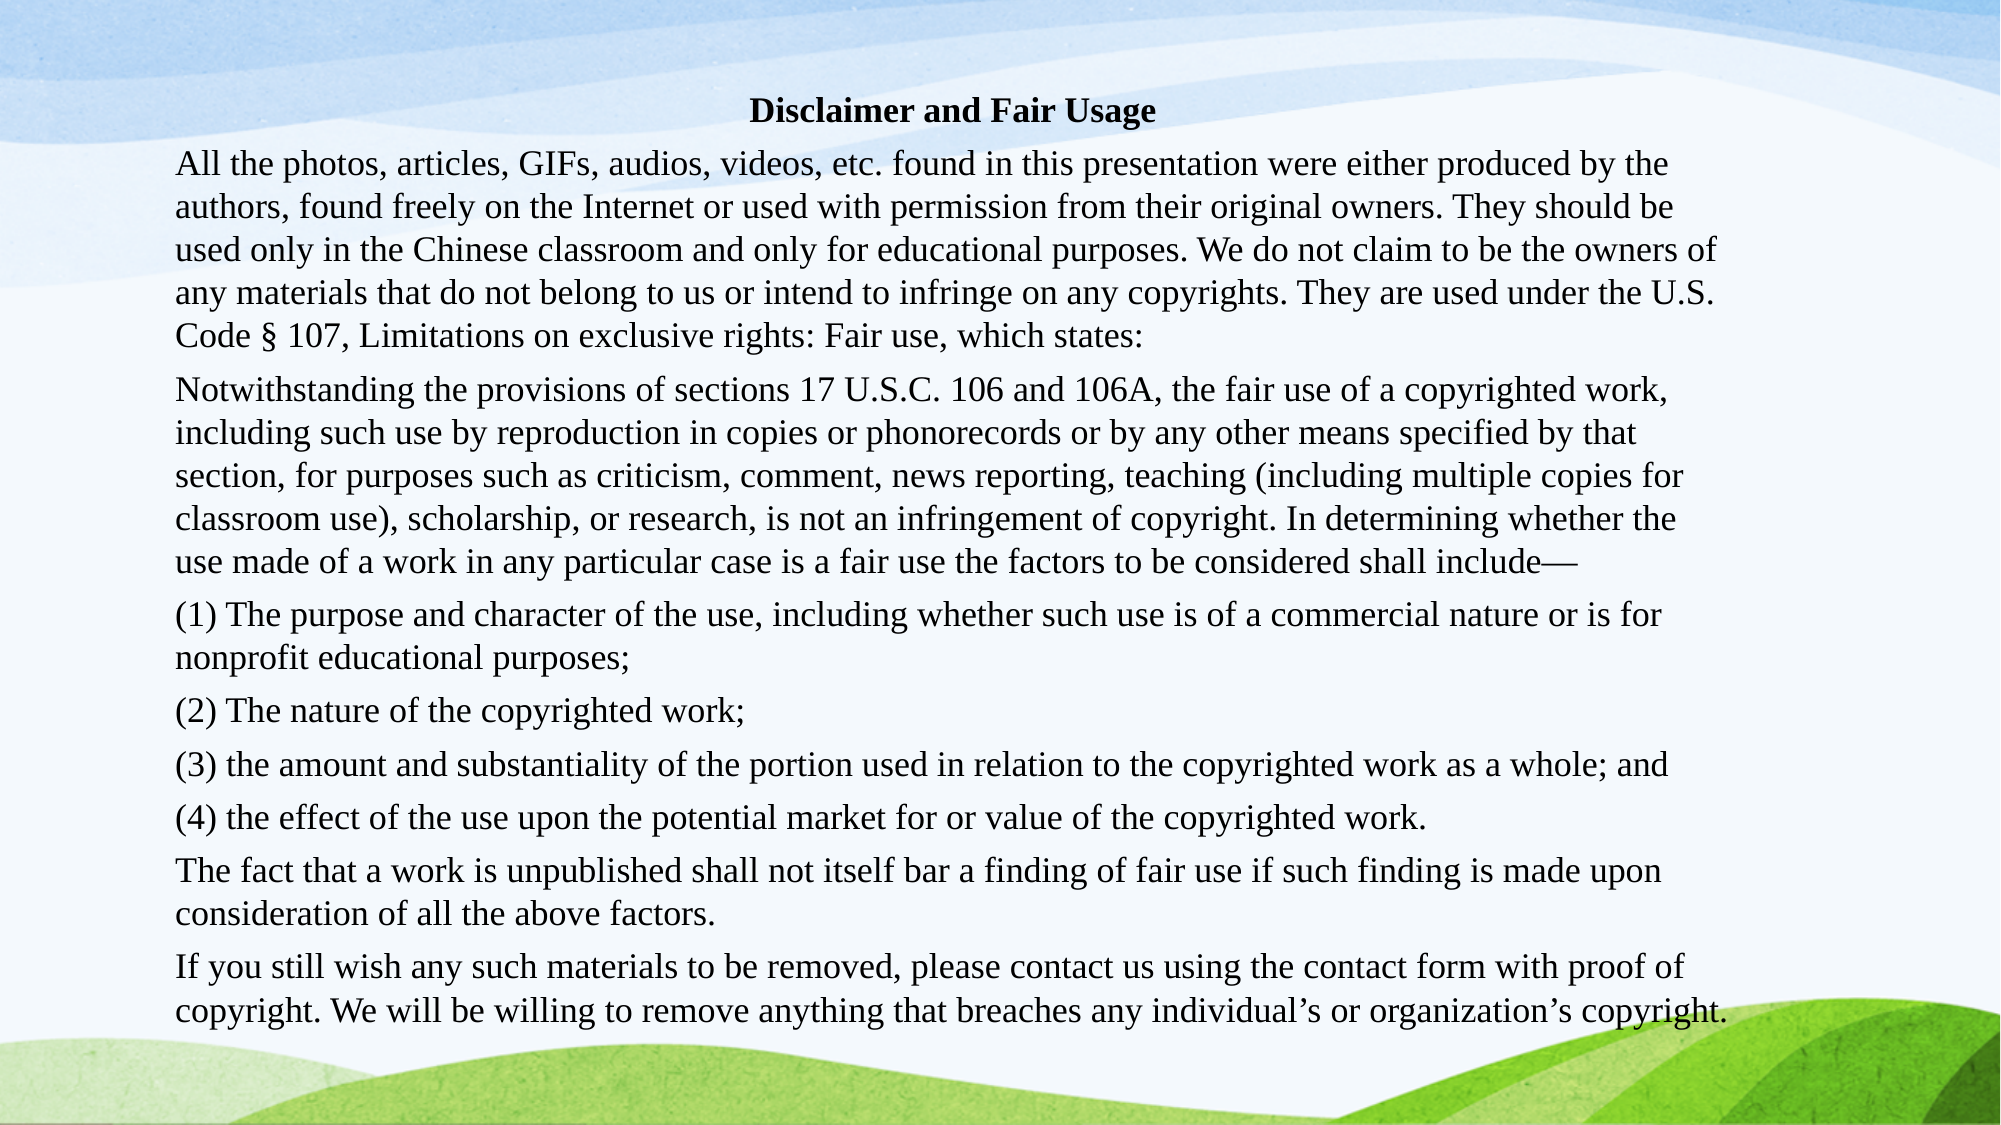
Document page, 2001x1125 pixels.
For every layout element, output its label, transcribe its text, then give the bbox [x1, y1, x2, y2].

list Disclaimer and Fair Usage All the photos, articles, GIFs, audios, videos, etc. found in this presentation were either produced by the authors, found freely on the Internet or used with permission from their original owners. They should be used only in the Chinese classroom and only for educational purposes. We do not claim to be the owners of any materials that do not belong to us or intend to infringe on any copyrights. They are used under the U.S. Code § 107, Limitations on exclusive rights: Fair use, which states: Notwithstanding the provisions of sections 17 U.S.C. 106 and 106A, the fair use of a copyrighted work, including such use by reproduction in copies or phonorecords or by any other means specified by that section, for purposes such as criticism, comment, news reporting, teaching (including multiple copies for classroom use), scholarship, or research, is not an infringement of copyright. In determining whether the use made of a work in any particular case is a fair use the factors to be considered shall include— (1) The purpose and character of the use, including whether such use is of a commercial nature or is for nonprofit educational purposes; (2) The nature of the copyrighted work; (3) the amount and substantiality of the portion used in relation to the copyrighted work as a whole; and (4) the effect of the use upon the potential market for or value of the copyrighted work. The fact that a work is unpublished shall not itself bar a finding of fair use if such finding is made upon consideration of all the above factors. If you still wish any such materials to be removed, please contact us using the contact form with proof of copyright. We will be willing to remove anything that breaches any individual’s or organization’s copyright. [160, 78, 1747, 1084]
picture [0, 0, 2001, 1125]
